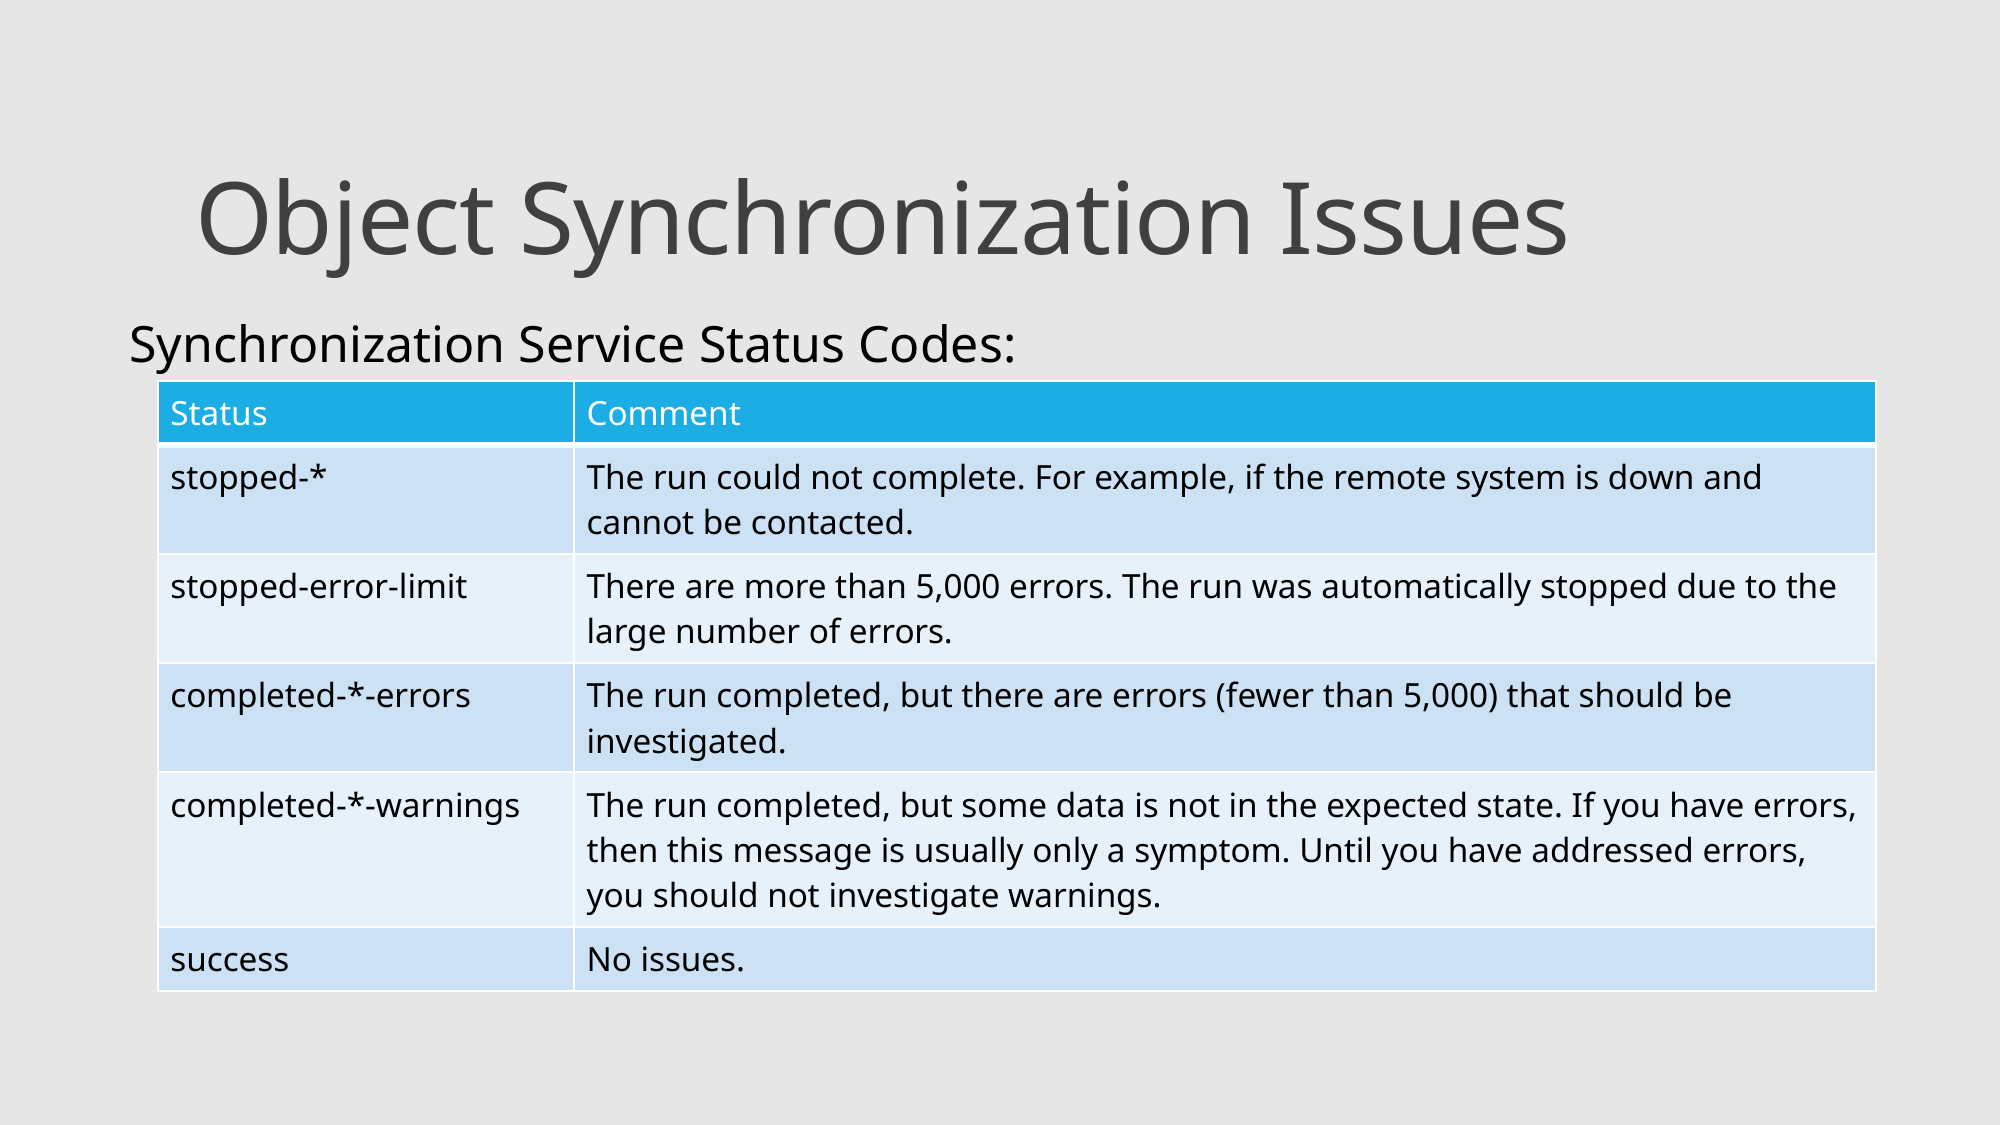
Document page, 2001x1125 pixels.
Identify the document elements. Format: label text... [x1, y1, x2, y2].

table_cell The run could not complete. For example, if the remote system is down and cannot be contacted. [575, 448, 1875, 553]
table_cell completed-*-errors [159, 664, 573, 771]
table_cell stopped-* [159, 448, 573, 553]
table_header Comment [575, 382, 1875, 442]
table_cell success [159, 928, 573, 990]
table_cell There are more than 5,000 errors. The run was automatically stopped due to the large number of errors. [575, 555, 1875, 662]
table_cell No issues. [575, 928, 1875, 990]
table_header Status [159, 382, 573, 442]
table_cell stopped-error-limit [159, 555, 573, 662]
table_cell The run completed, but some data is not in the expected state. If you have errors, then this message is usually only a symptom. Until you have addressed errors, you should not investigate warnings. [575, 773, 1875, 926]
text_box Object Synchronization Issues [179, 46, 1830, 285]
text_box Synchronization Service Status Codes: [114, 305, 1032, 380]
table_cell completed-*-warnings [159, 773, 573, 926]
table_cell The run completed, but there are errors (fewer than 5,000) that should be investigated. [575, 664, 1875, 771]
